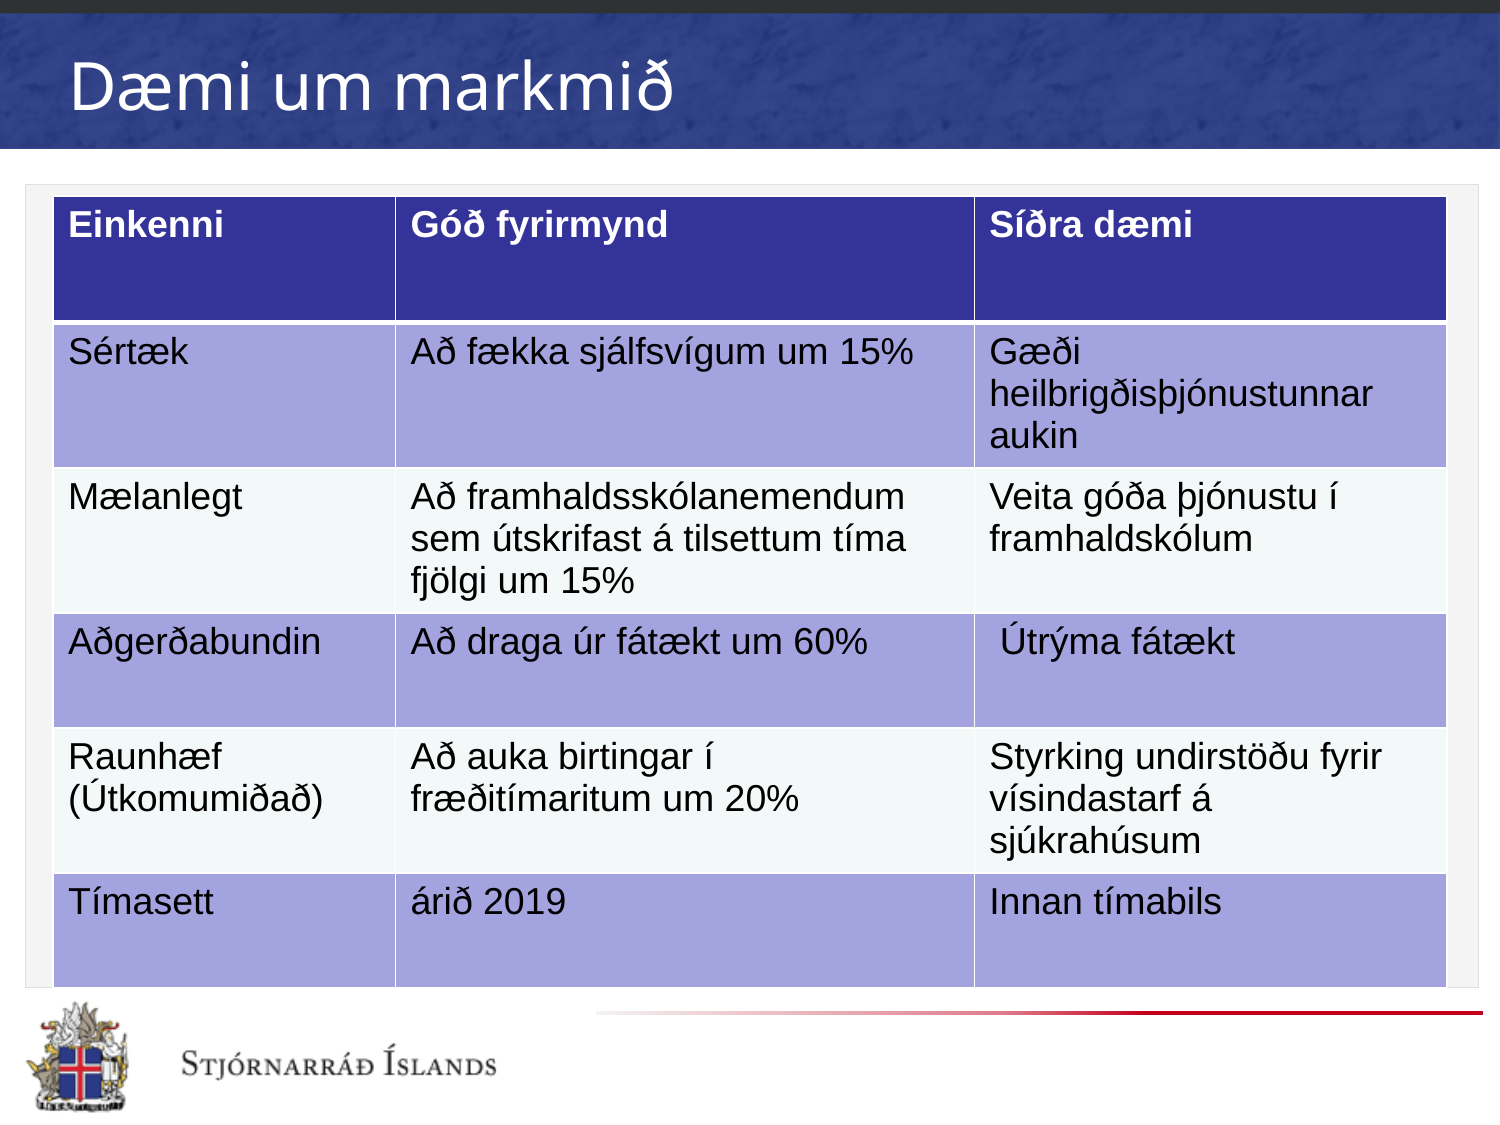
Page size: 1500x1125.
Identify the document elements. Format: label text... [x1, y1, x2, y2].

title Dæmi um markmið [53, 31, 1404, 138]
table_header Einkenni [54, 197, 395, 320]
table_cell Sértæk [54, 325, 395, 467]
table_cell Tímasett [54, 874, 395, 987]
table_cell Innan tímabils [975, 874, 1446, 987]
table_cell Að auka birtingar í fræðitímaritum um 20% [396, 729, 974, 872]
table_cell Mælanlegt [54, 469, 395, 612]
table_cell Að draga úr fátækt um 60% [396, 614, 974, 727]
table_cell árið 2019 [396, 874, 974, 987]
table_cell Veita góða þjónustu í framhaldskólum [975, 469, 1446, 612]
table_cell Aðgerðabundin [54, 614, 395, 727]
table_cell Að fækka sjálfsvígum um 15% [396, 325, 974, 467]
table_header Góð fyrirmynd [396, 197, 974, 320]
table_cell Styrking undirstöðu fyrir vísindastarf á sjúkrahúsum [975, 729, 1446, 872]
table_header Síðra dæmi [975, 197, 1446, 320]
table_cell Raunhæf (Útkomumiðað) [54, 729, 395, 872]
table_cell Gæði heilbrigðisþjónustunnar aukin [975, 325, 1446, 467]
table_cell Að framhaldsskólanemendum sem útskrifast á tilsettum tíma fjölgi um 15% [396, 469, 974, 612]
table_cell Útrýma fátækt [975, 614, 1446, 727]
picture [0, 984, 1483, 1125]
